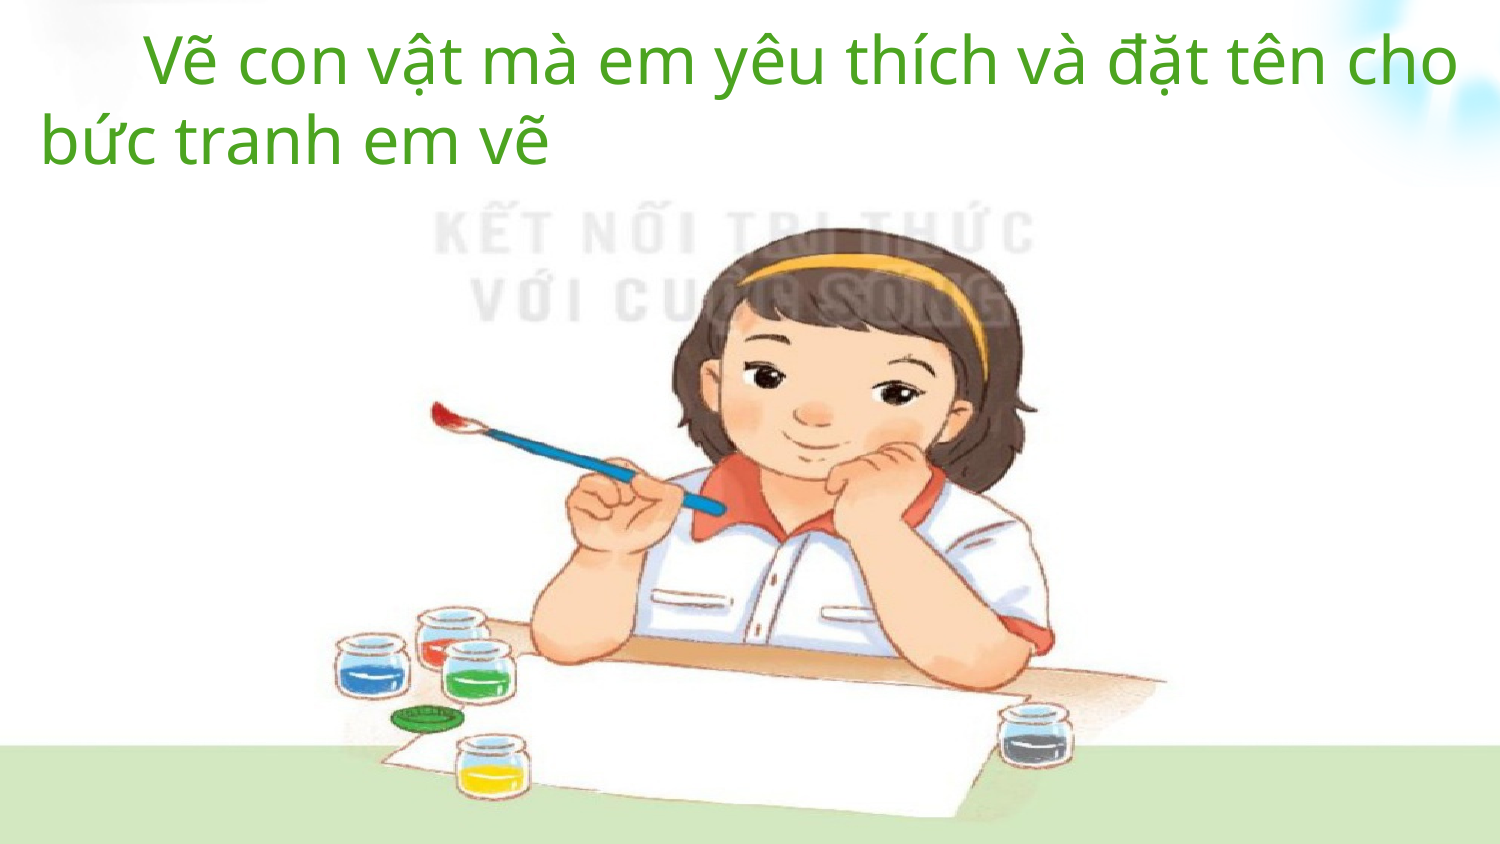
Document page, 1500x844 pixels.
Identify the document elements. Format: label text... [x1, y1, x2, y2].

text_box Vẽ con vật mà em yêu thích và đặt tên cho bức tranh em vẽ [24, 10, 1500, 186]
picture [0, 0, 1500, 844]
